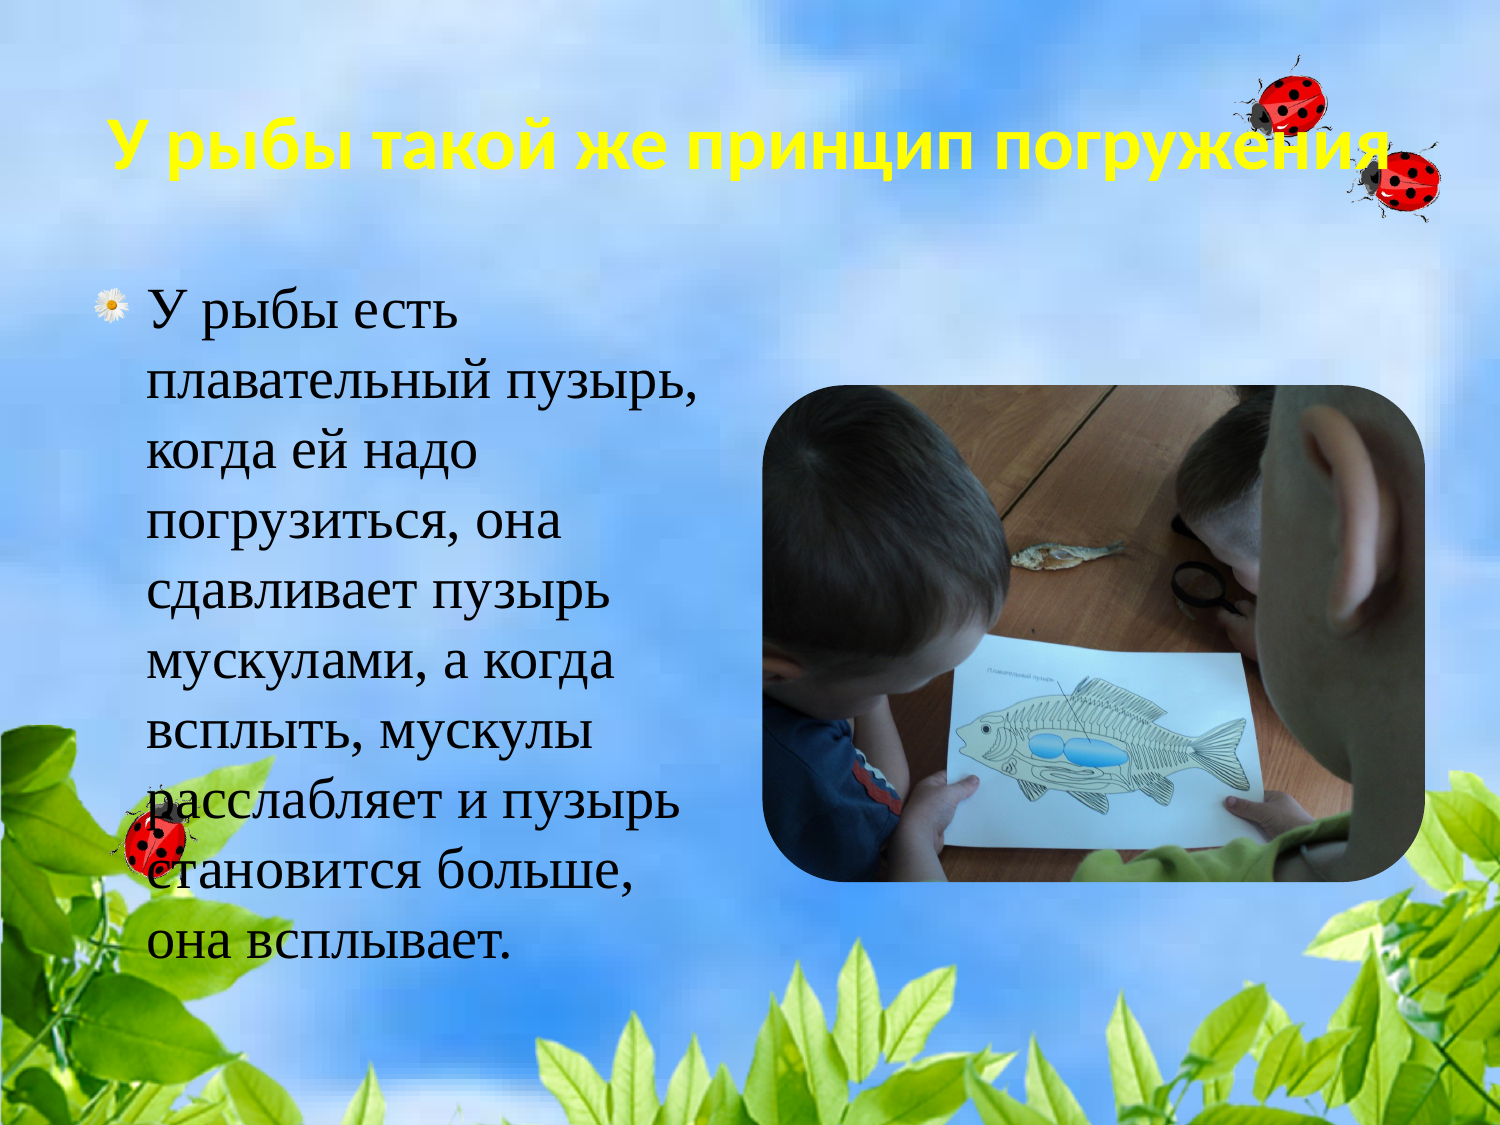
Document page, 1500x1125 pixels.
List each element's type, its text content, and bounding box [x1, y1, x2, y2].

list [762, 384, 1426, 883]
picture [0, 0, 1500, 1125]
title У рыбы такой же принцип погружения [75, 45, 1425, 233]
list У рыбы есть плавательный пузырь, когда ей надо погрузиться, она сдавливает пузырь мускулами, а когда всплыть, мускулы расслабляет и пузырь становится больше, она всплывает. [75, 262, 738, 1005]
